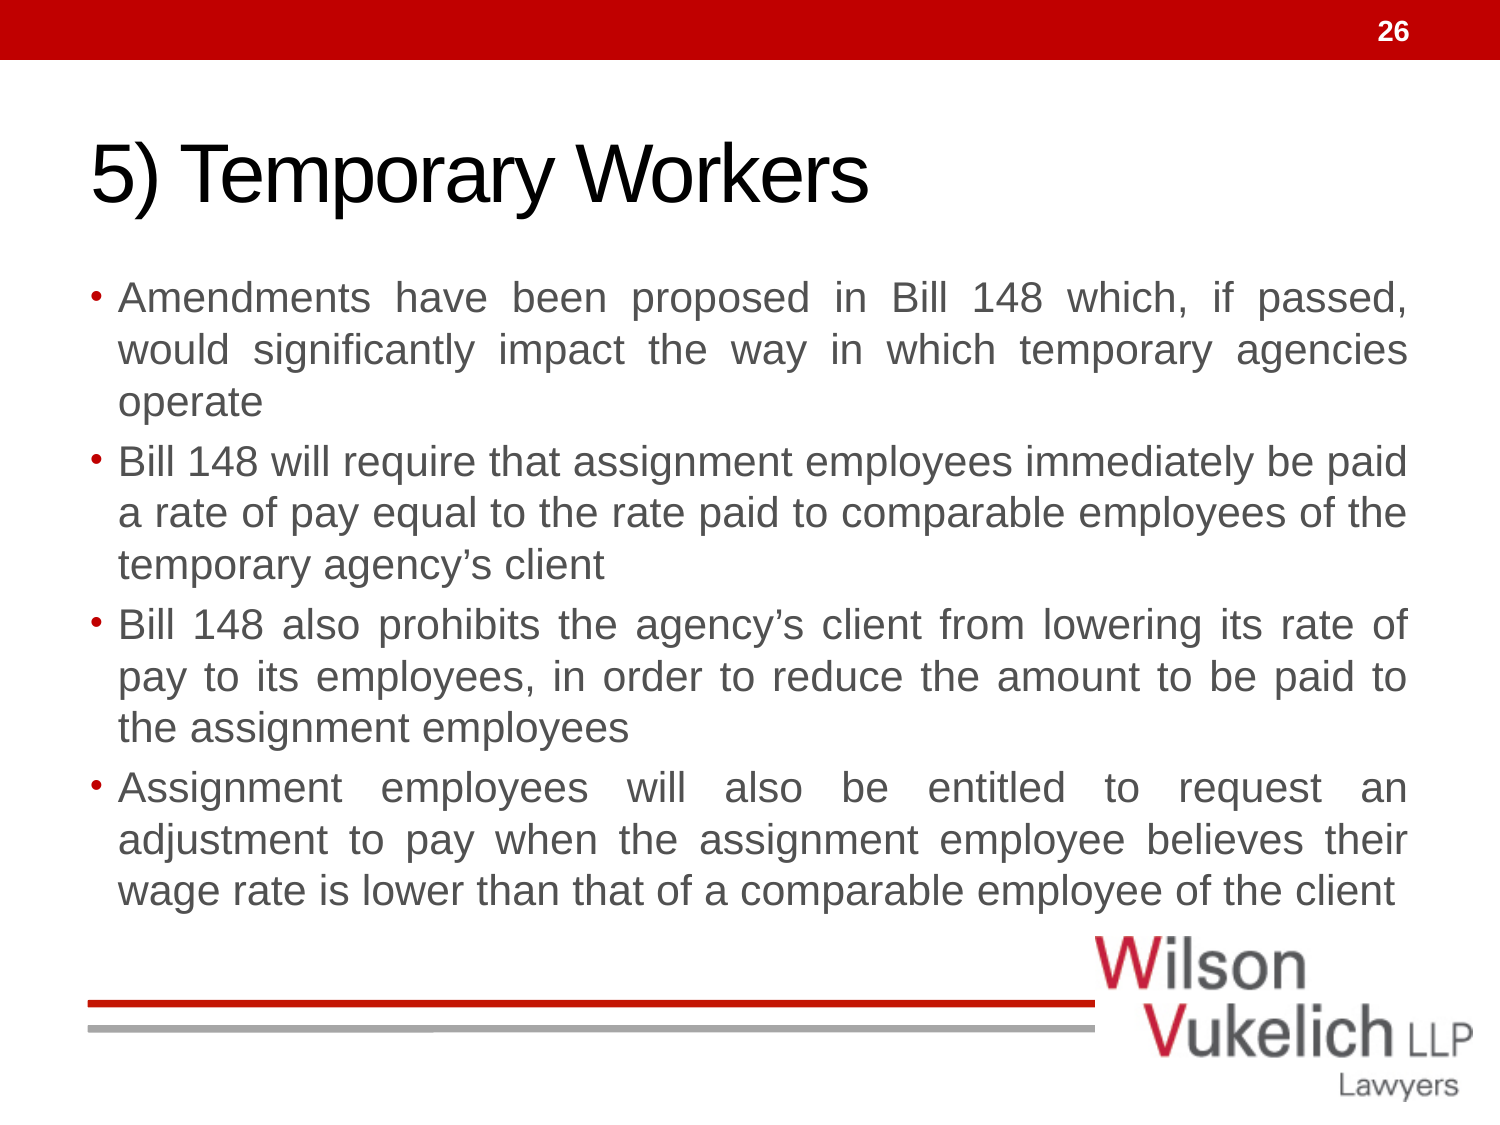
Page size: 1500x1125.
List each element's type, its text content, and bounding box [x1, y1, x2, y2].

slide_number 26 [1250, 3, 1425, 57]
title 5) Temporary Workers [75, 87, 1425, 250]
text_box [87, 936, 1473, 1103]
list Amendments have been proposed in Bill 148 which, if passed, would significantly impact the way in which temporary agencies operate Bill 148 will require that assignment employees immediately be paid a rate of pay equal to the rate paid to comparable employees of the temporary agency’s client Bill 148 also prohibits the agency’s client from lowering its rate of pay to its employees, in order to reduce the amount to be paid to the assignment employees Assignment employees will also be entitled to request an adjustment to pay when the assignment employee believes their wage rate is lower than that of a comparable employee of the client [75, 262, 1425, 937]
